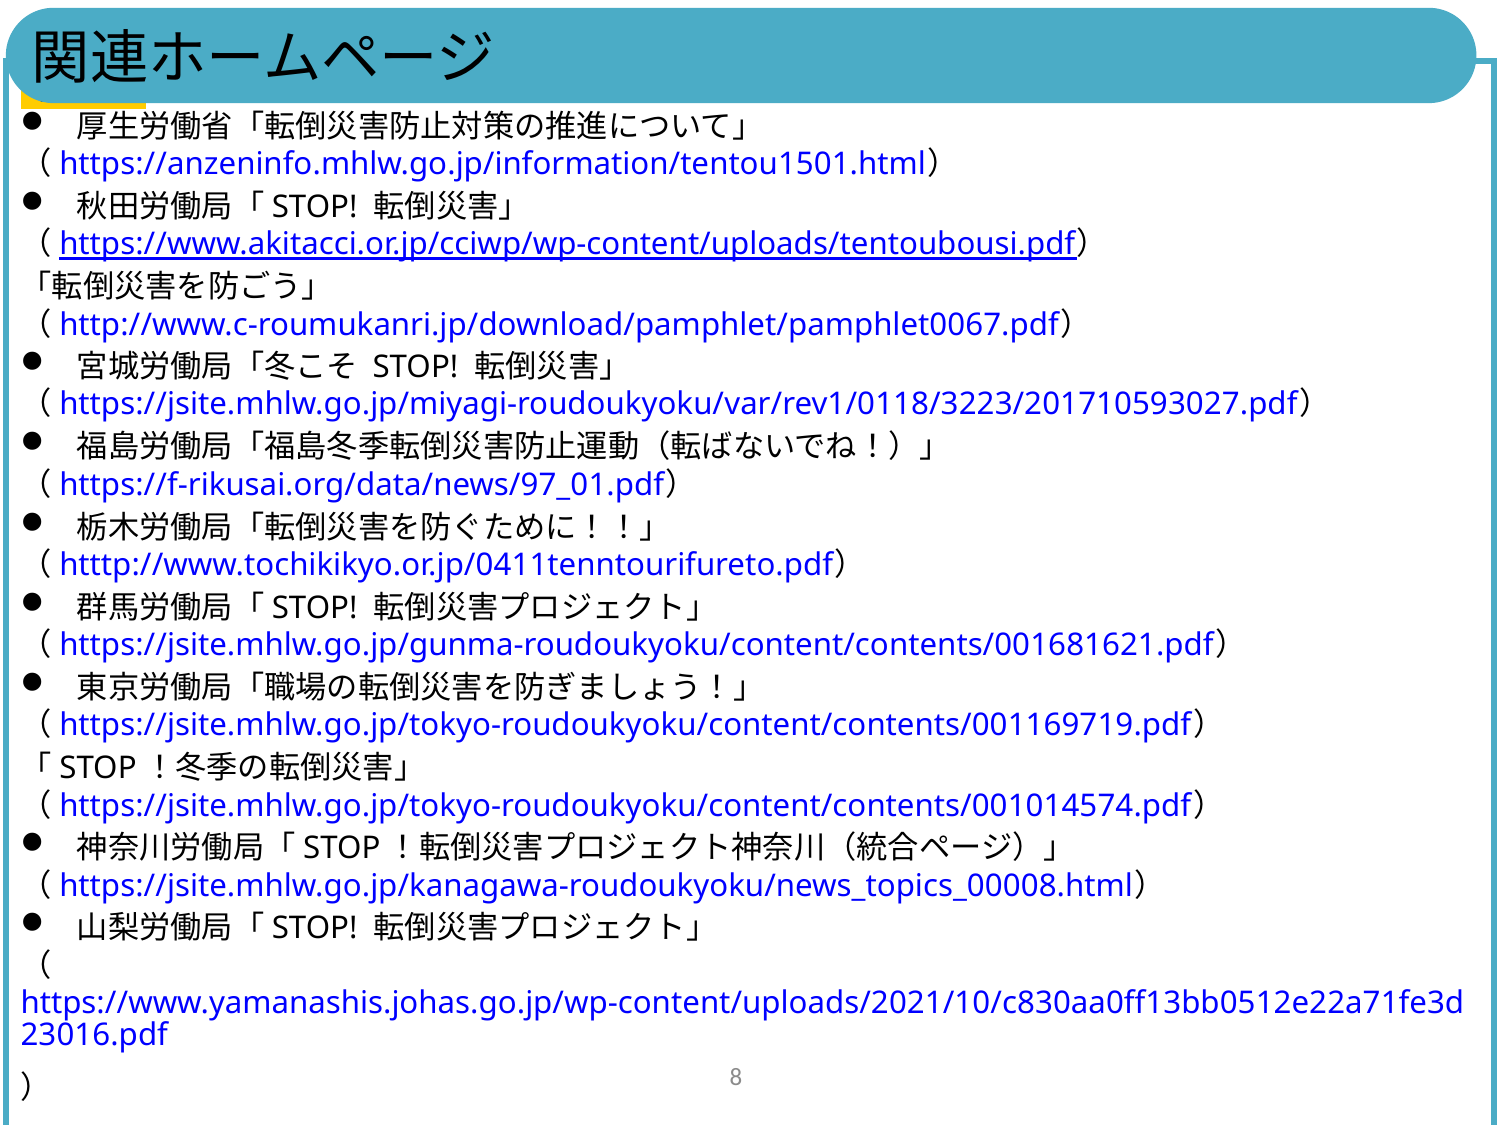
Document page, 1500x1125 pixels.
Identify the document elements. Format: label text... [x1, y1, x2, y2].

slide_number 8 [561, 1045, 911, 1106]
text_box 関連ホームページ [5, 7, 1477, 104]
text_box 【転倒】 厚生労働省「転倒災害防止対策の推進について」 （https://anzeninfo.mhlw.go.jp/information/tentou1501.html） 秋田労働局「STOP! 転倒災害」 （https://www.akitacci.or.jp/cciwp/wp-content/uploads/tentoubousi.pdf） 「転倒災害を防ごう」 （http://www.c-roumukanri.jp/download/pamphlet/pamphlet0067.pdf） 宮城労働局「冬こそ STOP! 転倒災害」 （https://jsite.mhlw.go.jp/miyagi-roudoukyoku/var/rev1/0118/3223/201710593027.pdf） 福島労働局「福島冬季転倒災害防止運動（転ばないでね！）」 （https://f-rikusai.org/data/news/97_01.pdf） 栃木労働局「転倒災害を防ぐために！！」 （htttp://www.tochikikyo.or.jp/0411tenntourifureto.pdf） 群馬労働局「STOP! 転倒災害プロジェクト」 （https://jsite.mhlw.go.jp/gunma-roudoukyoku/content/contents/001681621.pdf） 東京労働局「職場の転倒災害を防ぎましょう！」 （https://jsite.mhlw.go.jp/tokyo-roudoukyoku/content/contents/001169719.pdf） 「STOP！冬季の転倒災害」 （https://jsite.mhlw.go.jp/tokyo-roudoukyoku/content/contents/001014574.pdf） 神奈川労働局「STOP！転倒災害プロジェクト神奈川（統合ページ）」 （https://jsite.mhlw.go.jp/kanagawa-roudoukyoku/news_topics_00008.html） 山梨労働局「STOP! 転倒災害プロジェクト」 （https://www.yamanashis.johas.go.jp/wp-content/uploads/2021/10/c830aa0ff13bb0512e22a71fe3d23016.pdf） [5, 61, 1494, 1125]
